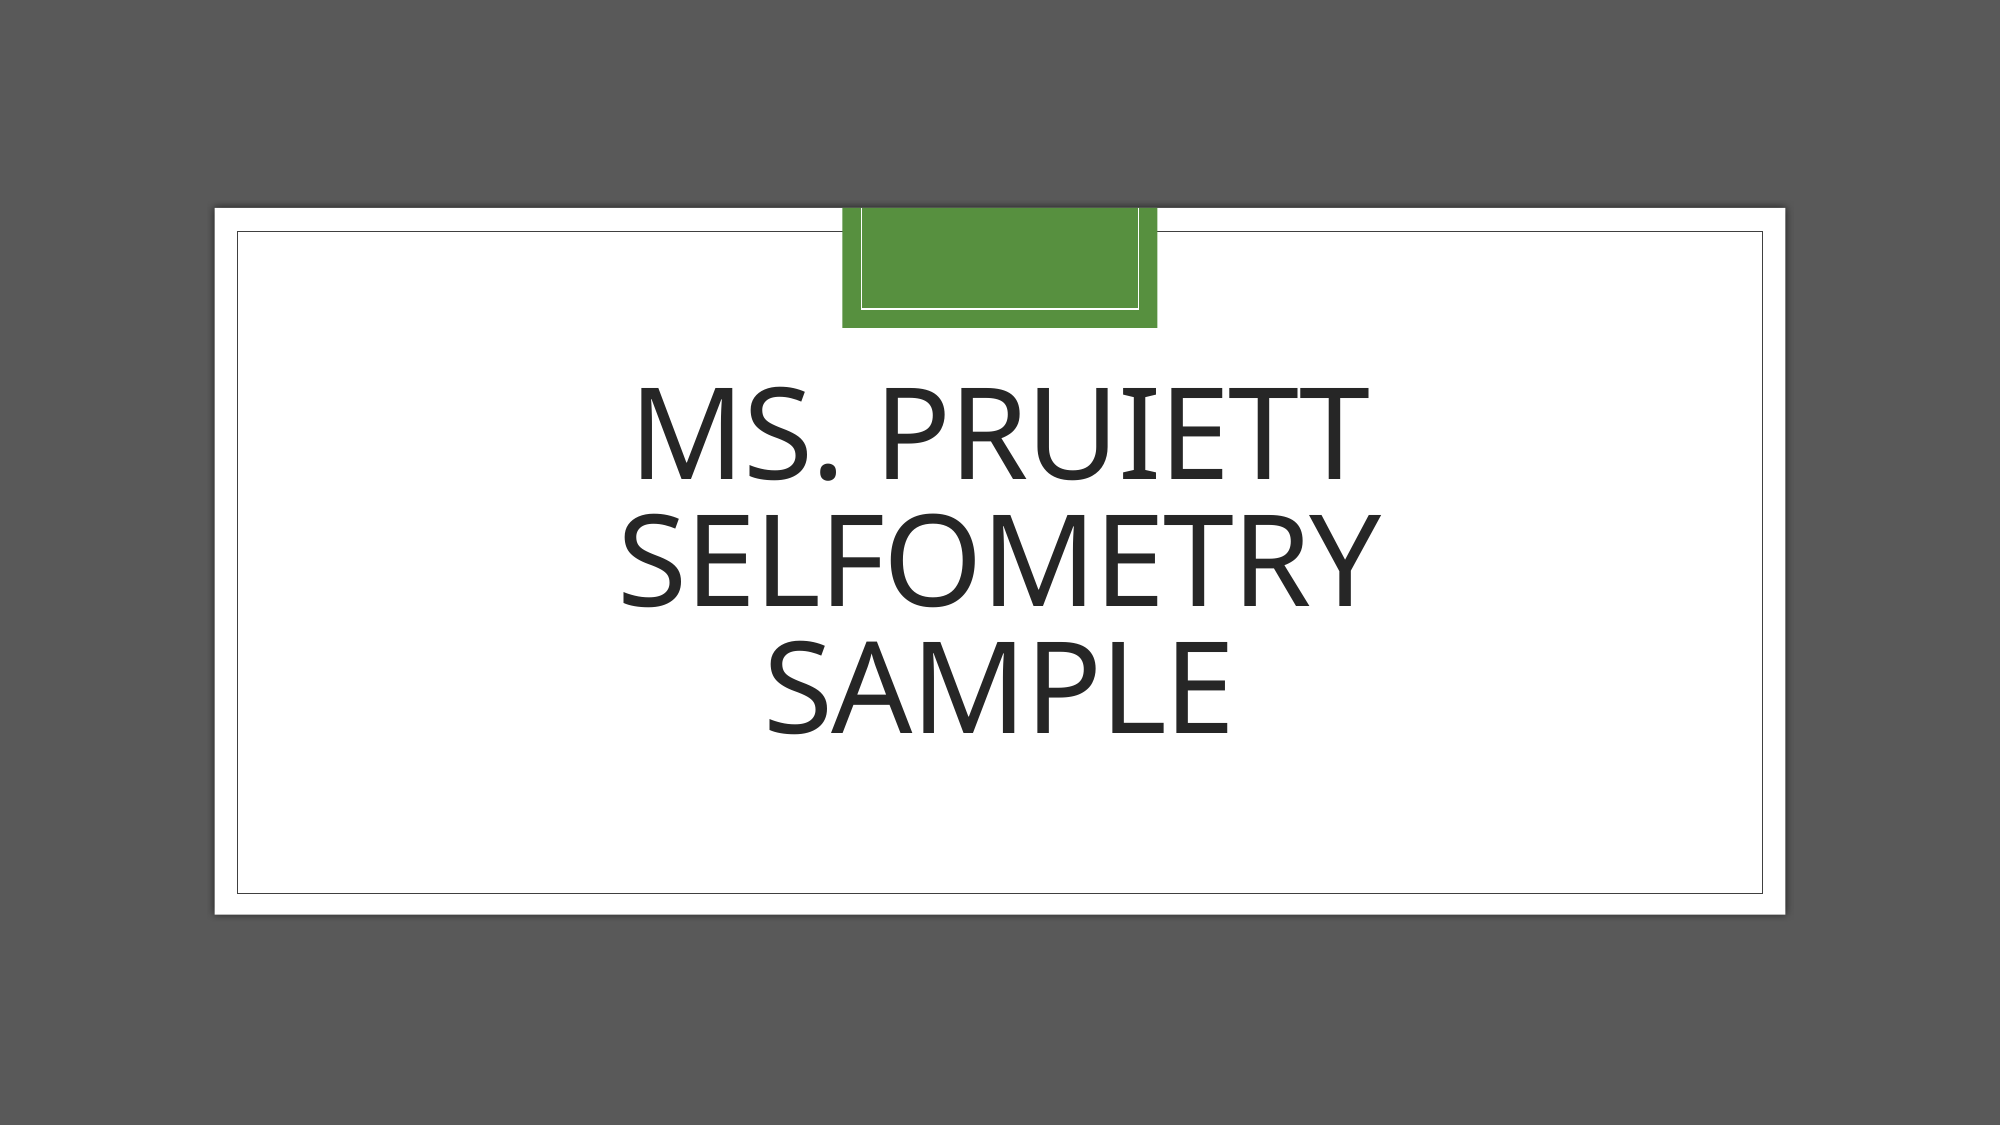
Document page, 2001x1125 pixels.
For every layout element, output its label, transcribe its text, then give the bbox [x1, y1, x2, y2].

title Ms. Pruiett Selfometry Sample [267, 368, 1733, 769]
